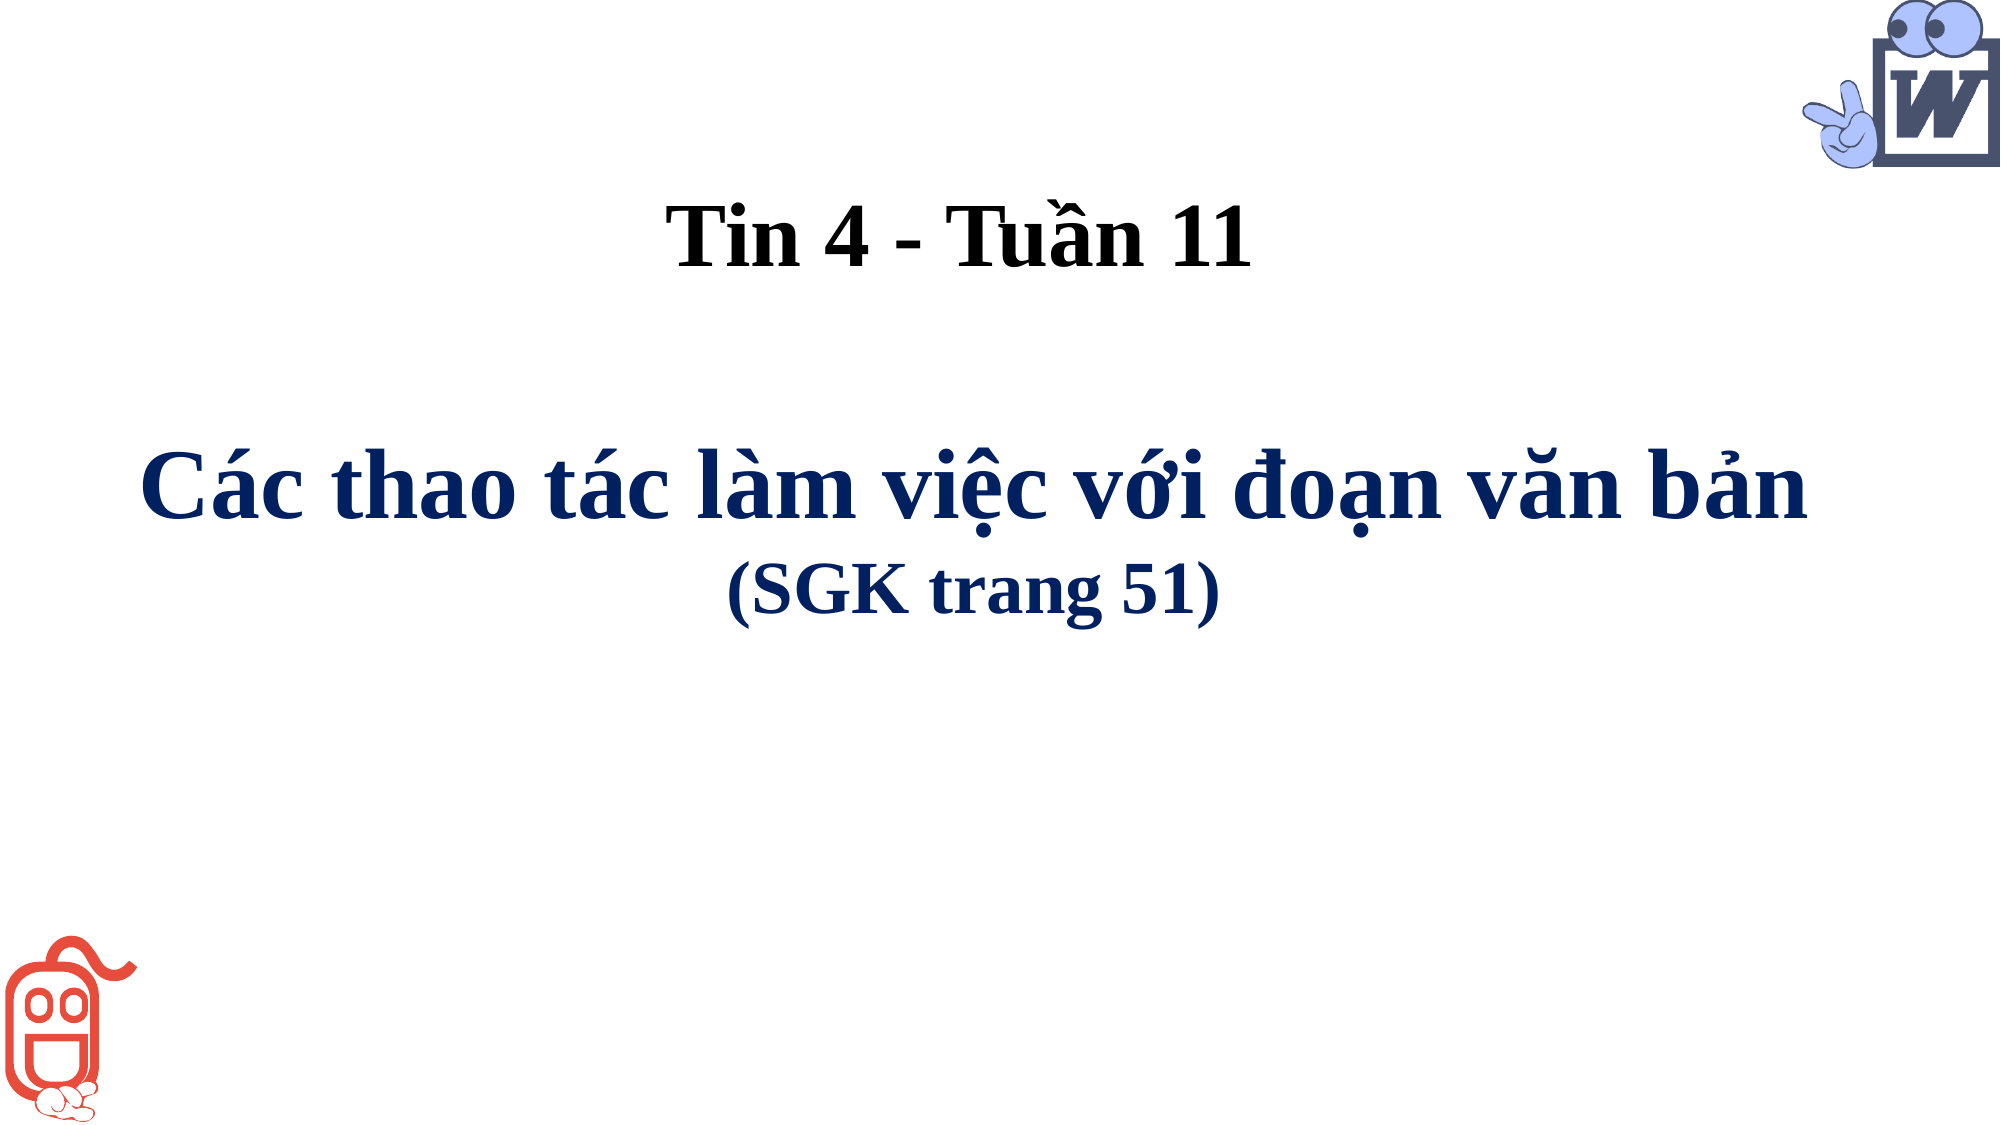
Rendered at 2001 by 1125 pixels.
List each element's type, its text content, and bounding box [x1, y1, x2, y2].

title Tin 4 - Tuần 11 [650, 99, 1454, 374]
list Các thao tác làm việc với đoạn văn bản (SGK trang 51) [95, 411, 1854, 646]
